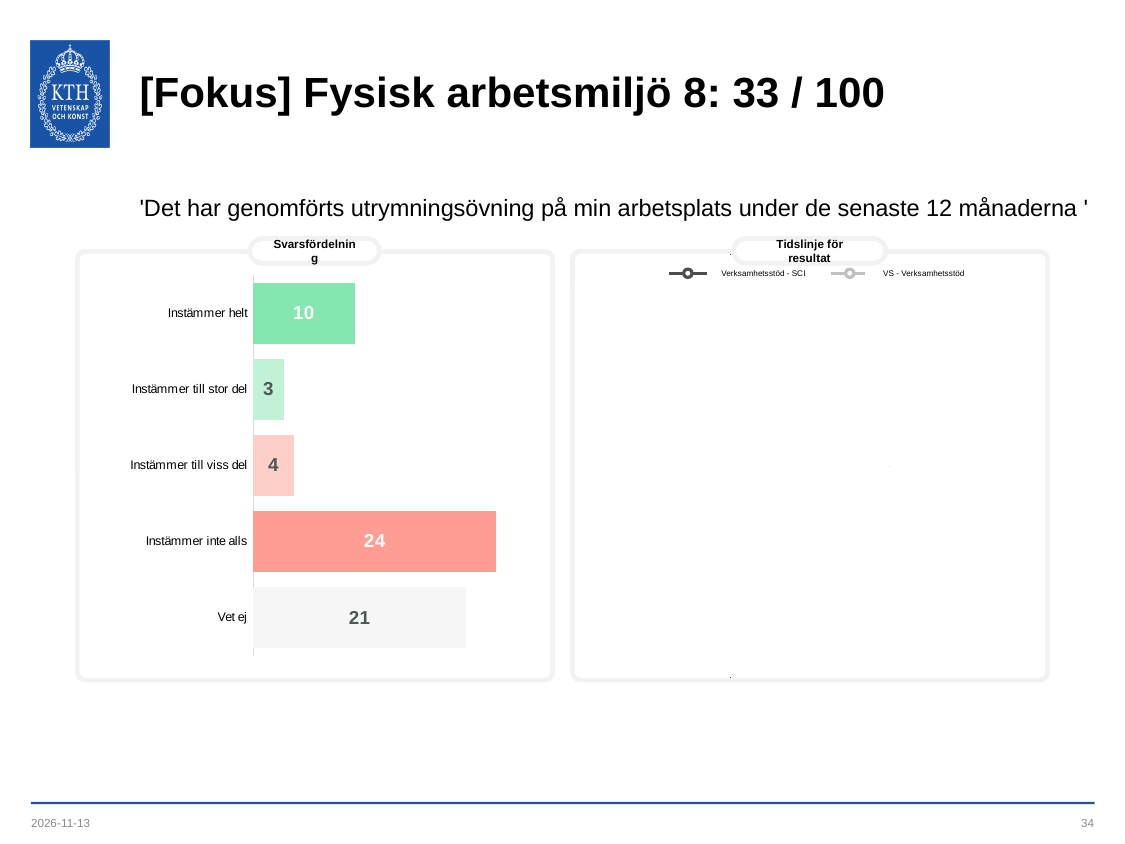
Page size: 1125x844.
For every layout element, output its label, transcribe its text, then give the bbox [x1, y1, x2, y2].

text_box Tidslinje för resultat [732, 237, 887, 254]
text_box [573, 250, 732, 254]
text_box 'Det har genomförts utrymningsövning på min arbetsplats under de senaste 12 månaderna ' [139, 196, 1095, 246]
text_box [830, 269, 869, 278]
slide_number 34 [840, 804, 1094, 843]
chart [77, 274, 558, 657]
text_box [887, 250, 1047, 254]
text_box [573, 678, 1047, 682]
chart [572, 254, 1048, 678]
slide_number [30, 804, 284, 843]
text_box [76, 250, 554, 682]
title [Fokus] Fysisk arbetsmiljö 8: 33 / 100 [139, 41, 1095, 148]
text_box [669, 269, 707, 278]
text_box Svarsfördelning [248, 237, 381, 265]
picture [30, 40, 110, 148]
